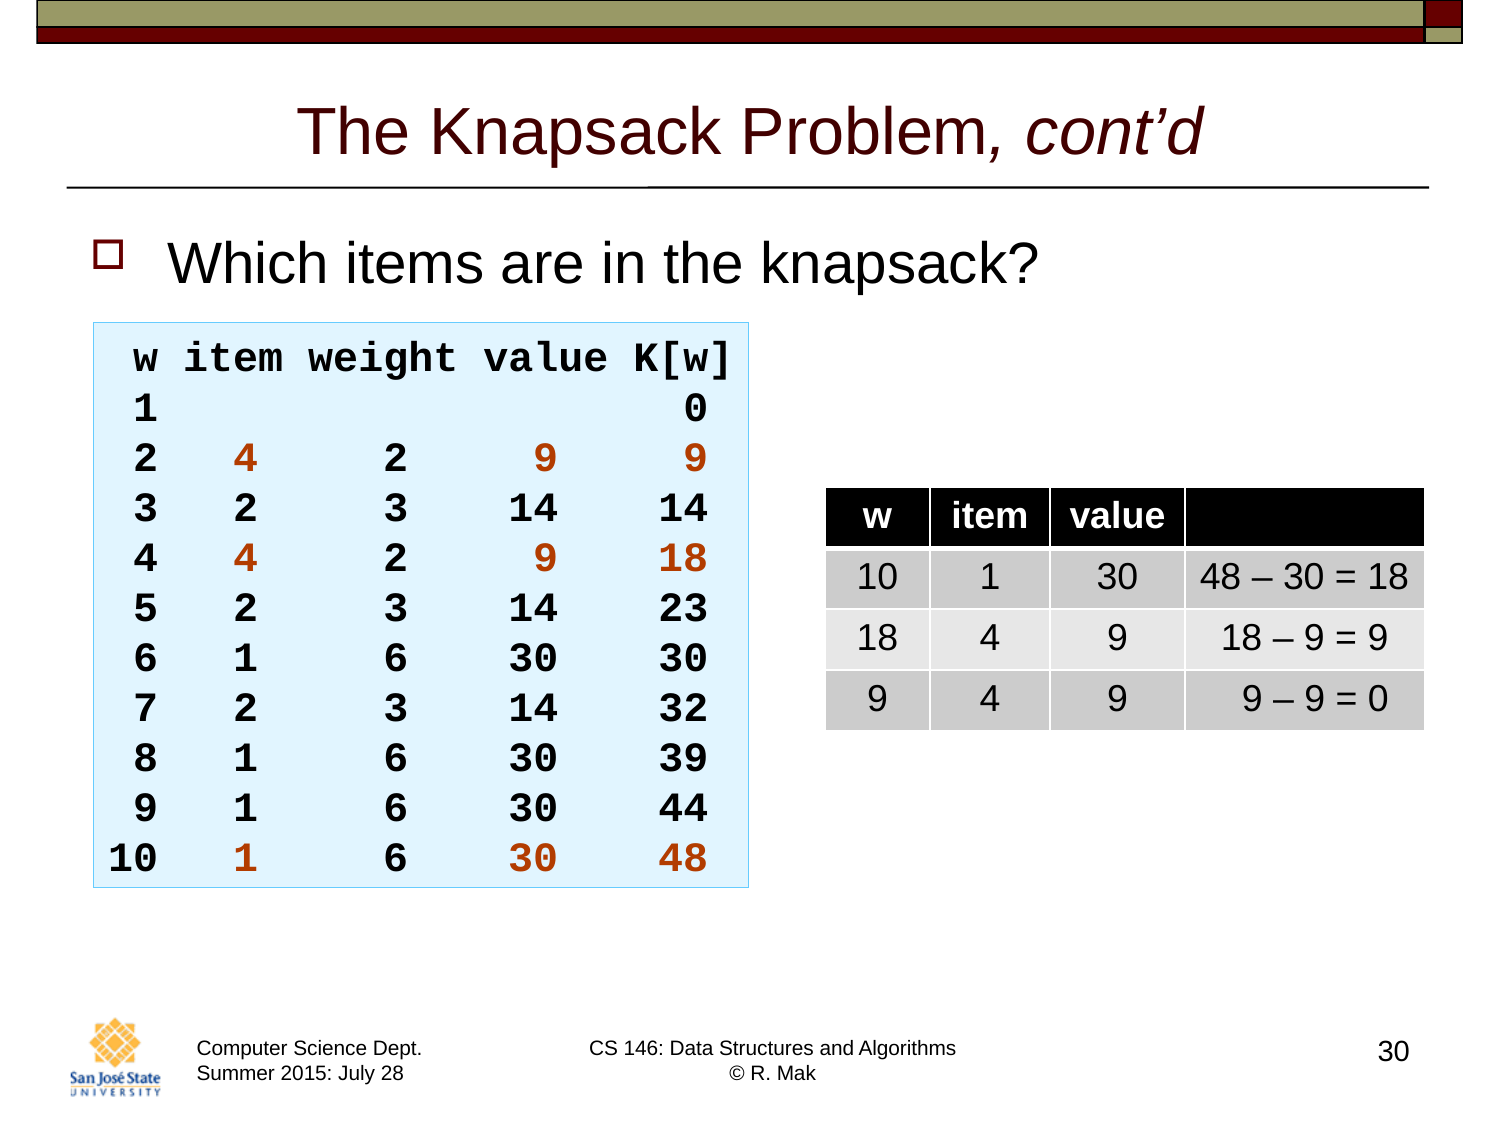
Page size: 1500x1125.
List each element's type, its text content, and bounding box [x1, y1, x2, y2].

table_cell 9 [1051, 610, 1184, 669]
table_header value [1051, 488, 1184, 546]
text_box w item weight value K[w] 1 0 2 4 2 9 9 3 2 3 14 14 4 4 2 9 18 5 2 3 14 23 6 1 6 30 30 7 2 3 14 32 8 1 6 30 39 9 1 6 30 44 10 1 6 30 48 [93, 322, 749, 888]
picture [60, 1012, 166, 1112]
table_cell 10 [826, 551, 929, 608]
table_cell 9 – 9 = 0 [1186, 671, 1424, 730]
table_header w [826, 488, 929, 546]
slide_number 30 [1112, 1025, 1425, 1100]
table_cell 18 – 9 = 9 [1186, 610, 1424, 669]
table_header [1186, 488, 1424, 546]
table_cell 4 [931, 610, 1049, 669]
list Which items are in the knapsack? [75, 217, 1425, 308]
table_cell 1 [931, 551, 1049, 608]
table_header item [931, 488, 1049, 546]
table_cell 18 [826, 610, 929, 669]
table_cell 48 – 30 = 18 [1186, 551, 1424, 608]
table_cell 9 [1051, 671, 1184, 730]
title The Knapsack Problem, cont’d [75, 67, 1425, 175]
table_cell 9 [826, 671, 929, 730]
table_cell 30 [1051, 551, 1184, 608]
table_cell 4 [931, 671, 1049, 730]
